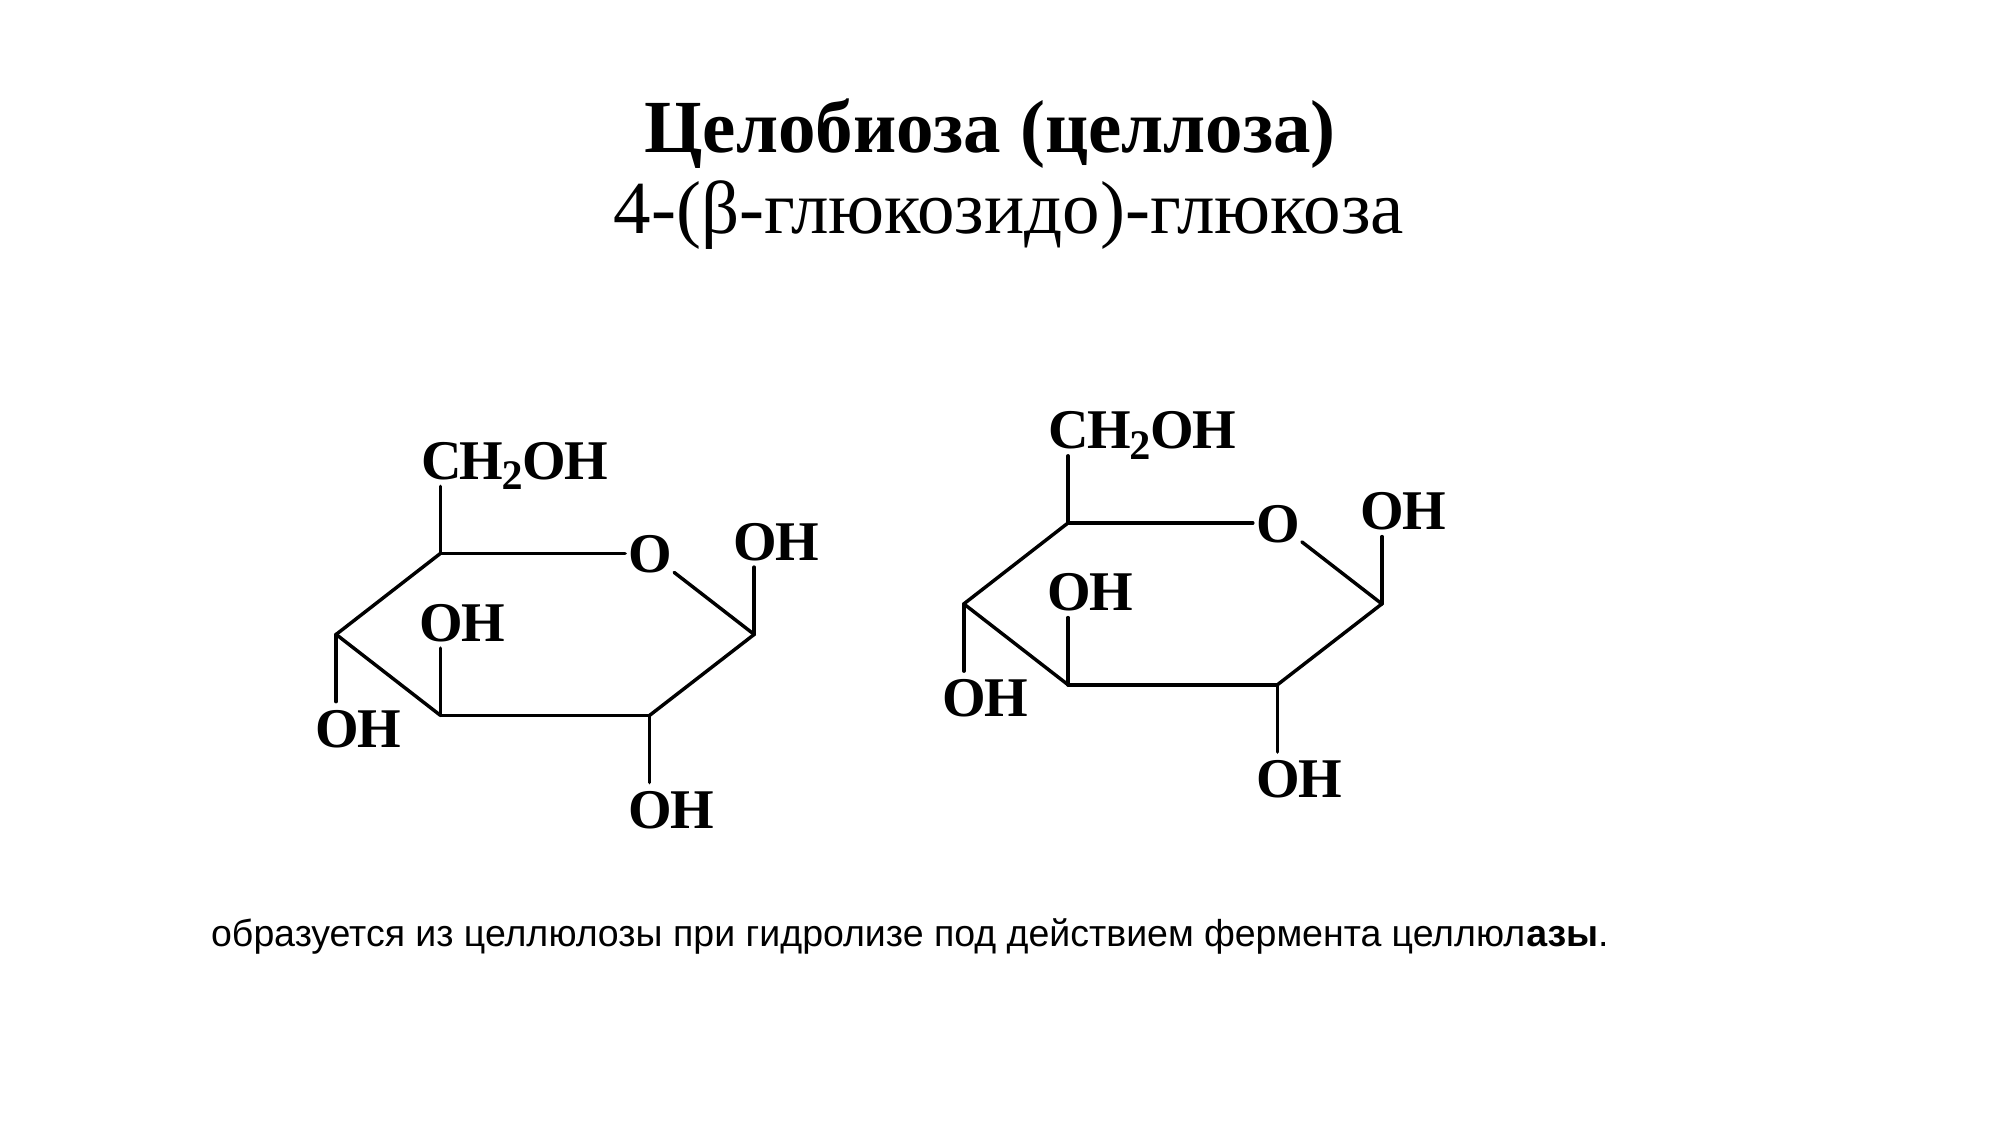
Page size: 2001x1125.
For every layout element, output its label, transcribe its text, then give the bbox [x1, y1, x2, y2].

picture [922, 376, 1466, 833]
title Целобиоза (целлоза) 4-(β-глюкозидо)-глюкоза [137, 59, 1863, 278]
picture [294, 407, 838, 863]
text_box образуется из целлюлозы при гидролизе под действием фермента целлюлазы. [196, 901, 1804, 962]
